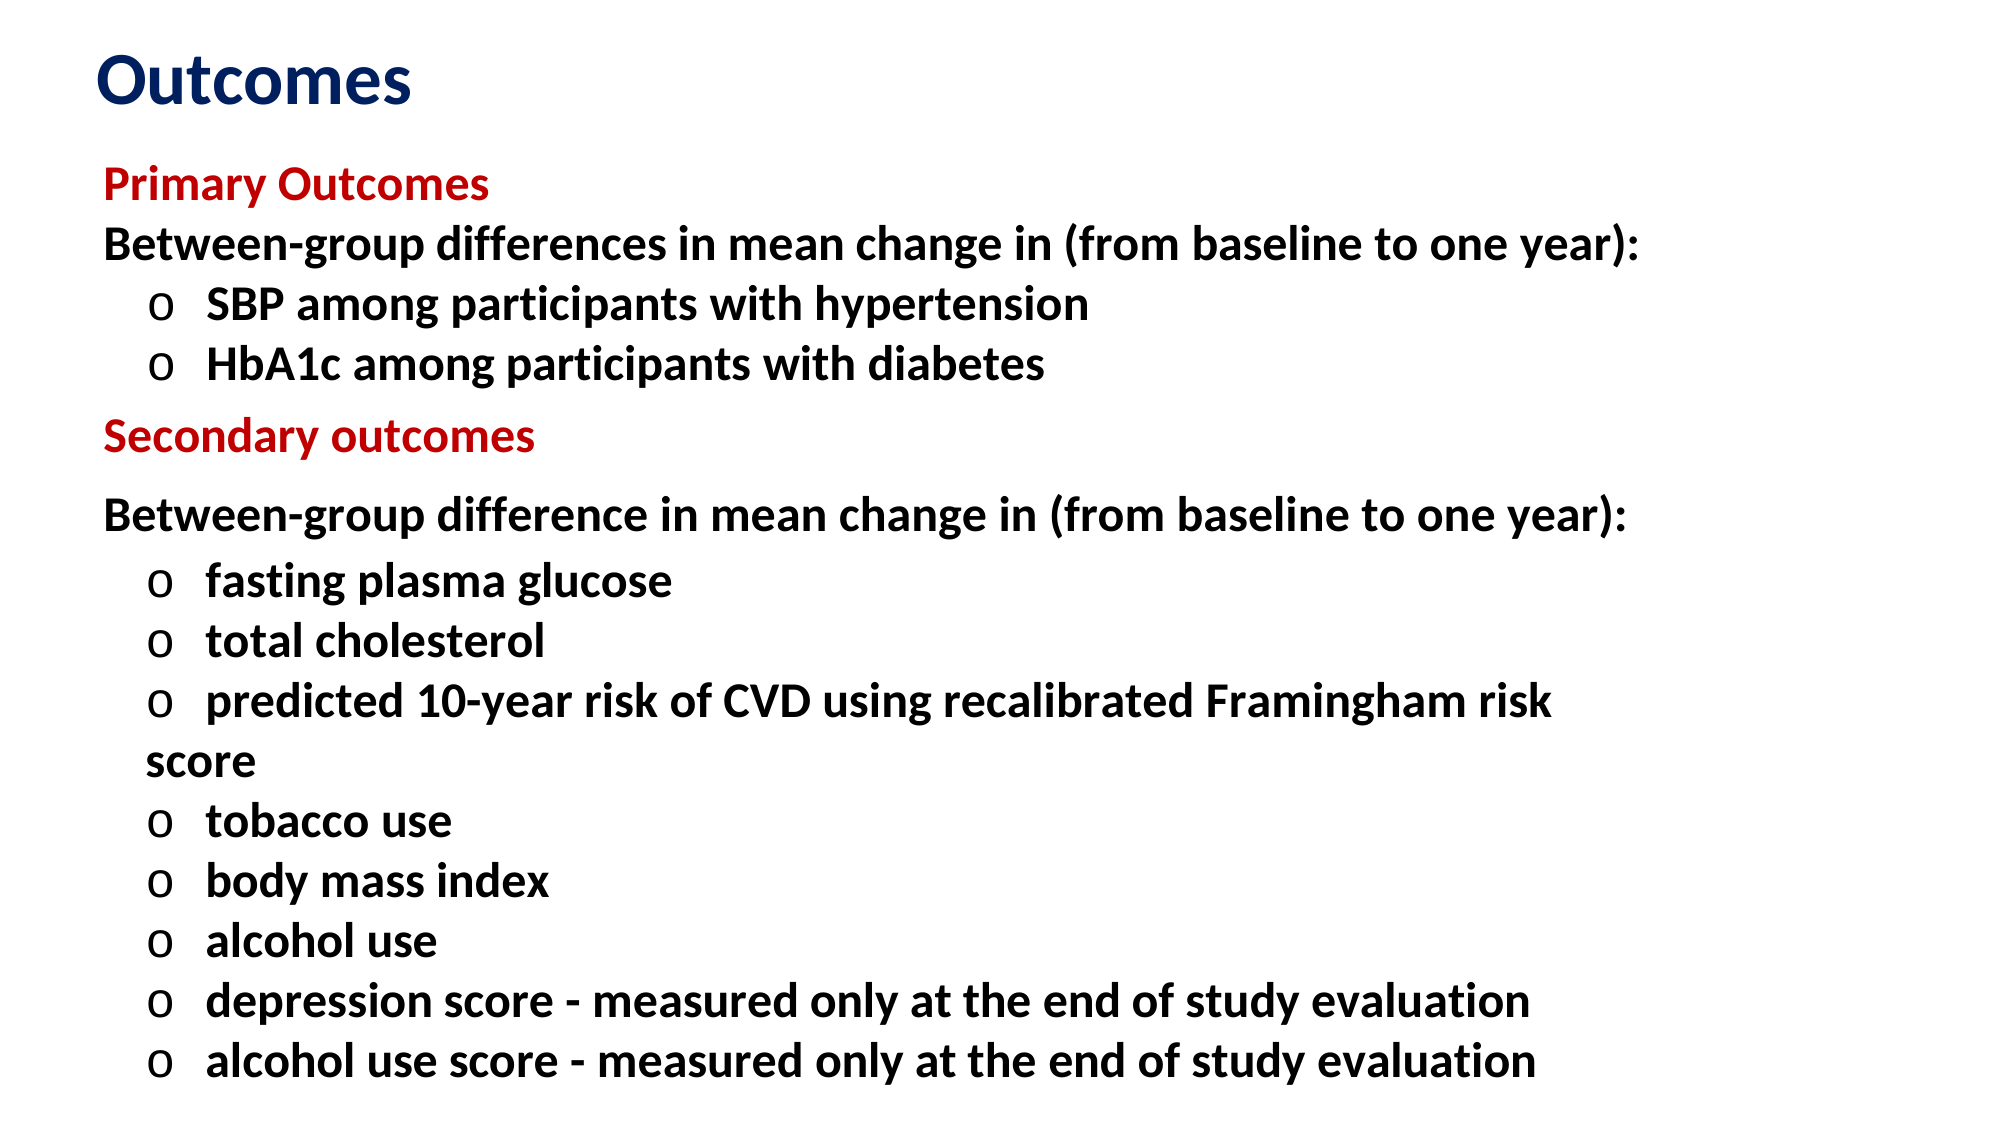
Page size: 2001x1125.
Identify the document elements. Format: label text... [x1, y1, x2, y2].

text_box Primary Outcomes Between-group differences in mean change in (from baseline to one year): o SBP among participants with hypertension o HbA1c among participants with diabetes Secondary outcomes Between-group difference in mean change in (from baseline to one year): o fasting plasma glucose o total cholesterol o predicted 10-year risk of CVD using recalibrated Framingham risk score o tobacco use o body mass index o alcohol use o depression score - measured only at the end of study evaluation o alcohol use score - measured only at the end of study evaluation [101, 150, 1648, 1032]
title Outcomes [93, 29, 1907, 124]
